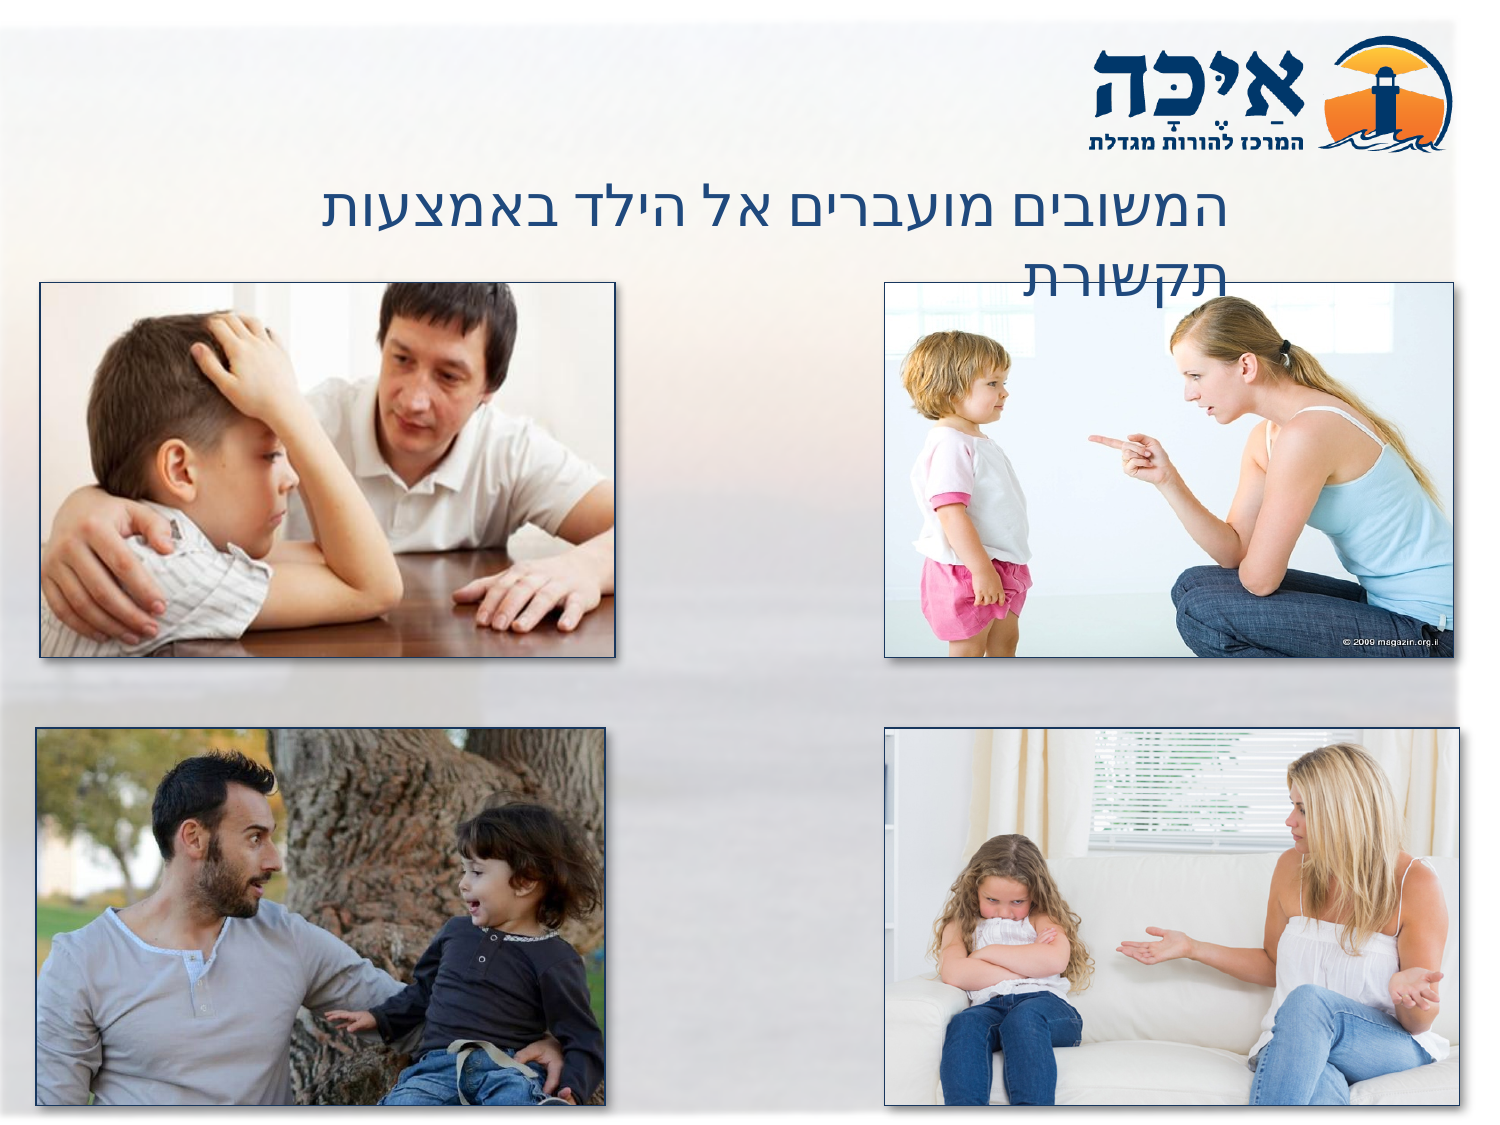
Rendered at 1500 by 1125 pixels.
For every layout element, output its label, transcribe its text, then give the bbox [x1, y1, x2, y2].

picture [1080, 30, 1459, 161]
picture [36, 728, 605, 1106]
picture [40, 283, 615, 658]
picture [884, 283, 1453, 658]
text_box המשובים מועברים אל הילד באמצעות תקשורת [289, 90, 1247, 248]
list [884, 728, 1459, 1106]
